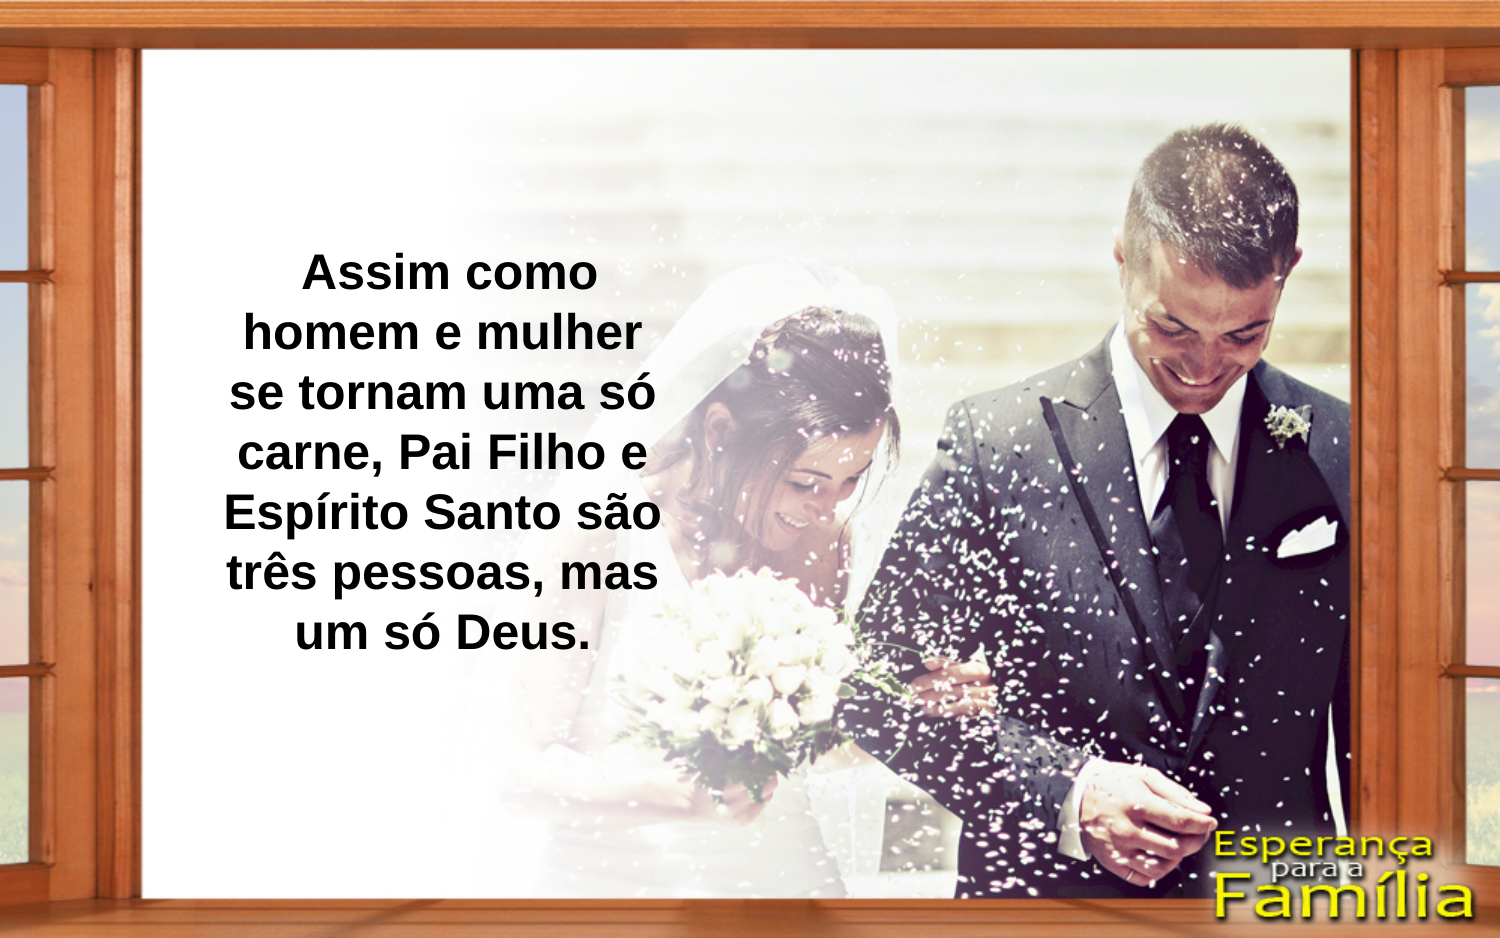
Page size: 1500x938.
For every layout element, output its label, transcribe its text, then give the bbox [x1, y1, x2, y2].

text_box Assim como homem e mulher se tornam uma só carne, Pai Filho e Espírito Santo são três pessoas, mas um só Deus. [194, 232, 691, 668]
picture [0, 0, 1500, 938]
